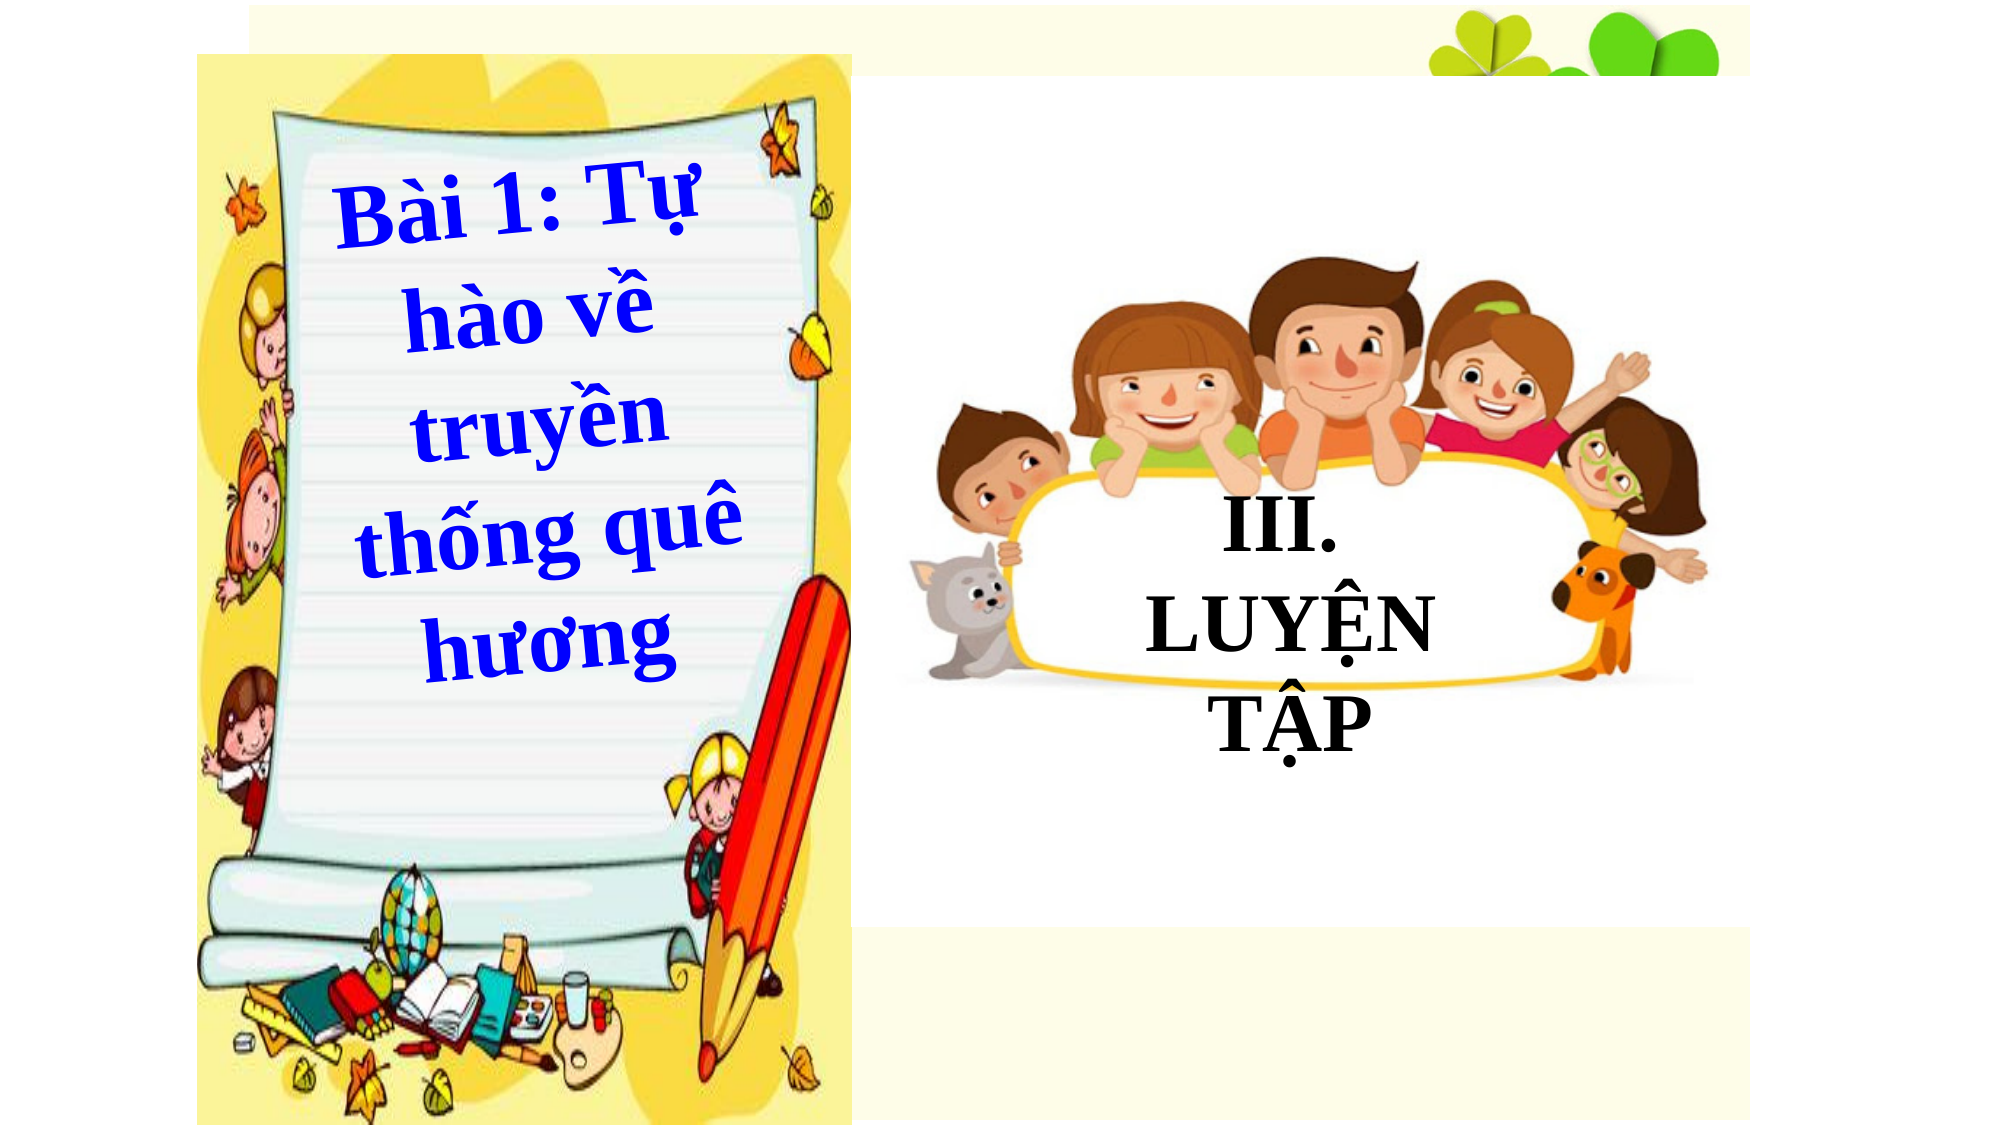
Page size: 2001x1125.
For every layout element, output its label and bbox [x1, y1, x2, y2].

picture [196, 5, 1751, 1125]
